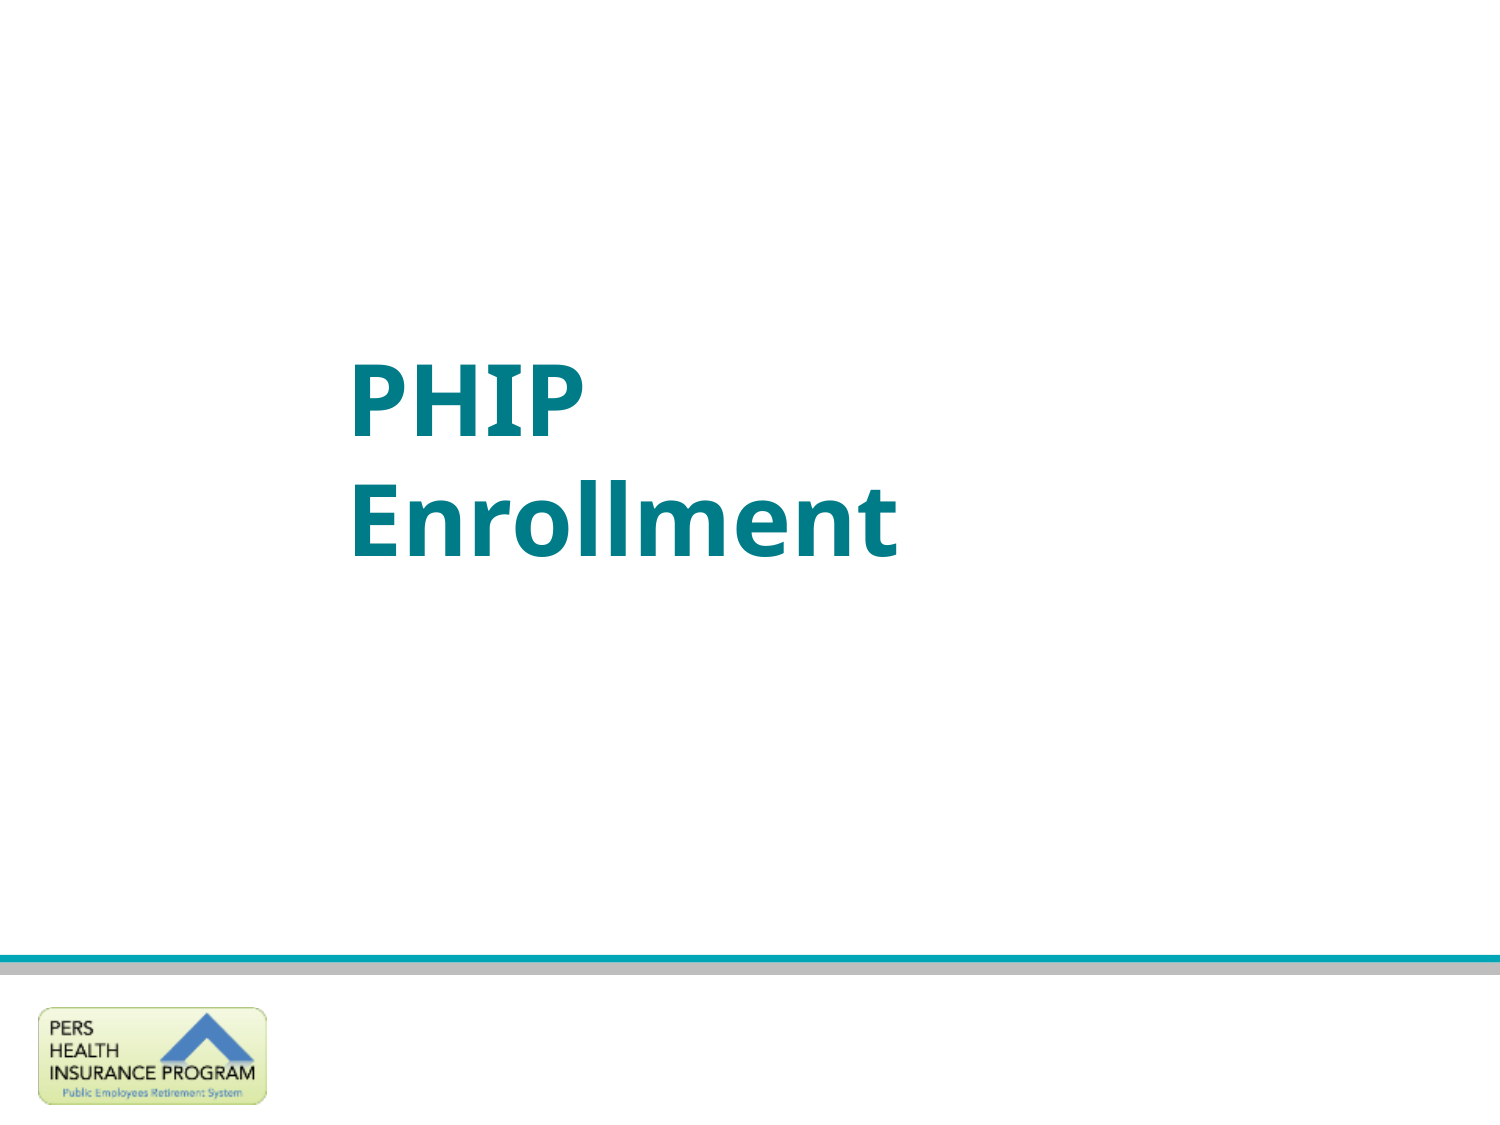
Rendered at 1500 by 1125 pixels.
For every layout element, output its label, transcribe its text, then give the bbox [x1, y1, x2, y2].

picture [37, 1007, 267, 1105]
title PHIP Enrollment [331, 375, 1169, 538]
